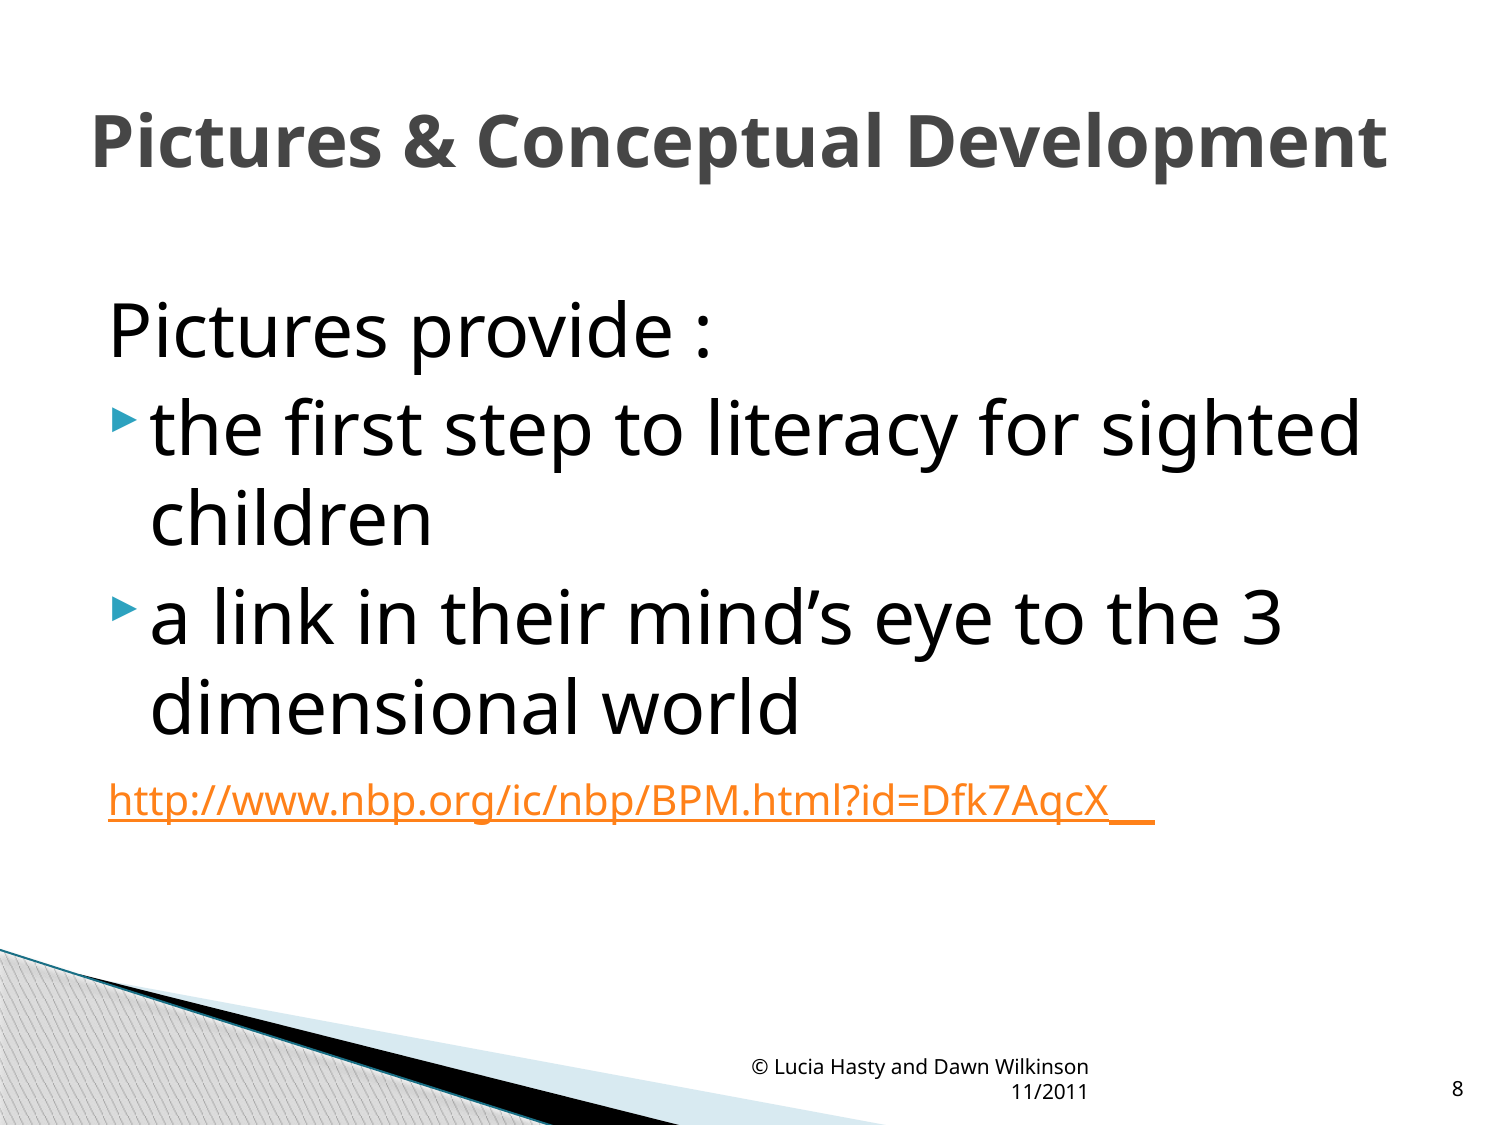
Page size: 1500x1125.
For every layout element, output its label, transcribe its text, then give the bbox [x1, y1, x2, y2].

slide_number 8 [1418, 1051, 1479, 1112]
title Pictures & Conceptual Development [75, 45, 1425, 233]
list Pictures provide : the first step to literacy for sighted children a link in their mind’s eye to the 3 dimensional world http://www.nbp.org/ic/nbp/BPM.html?id=Dfk7AqcX [74, 274, 1426, 986]
footer © Lucia Hasty and Dawn Wilkinson 11/2011 [718, 1051, 1105, 1112]
